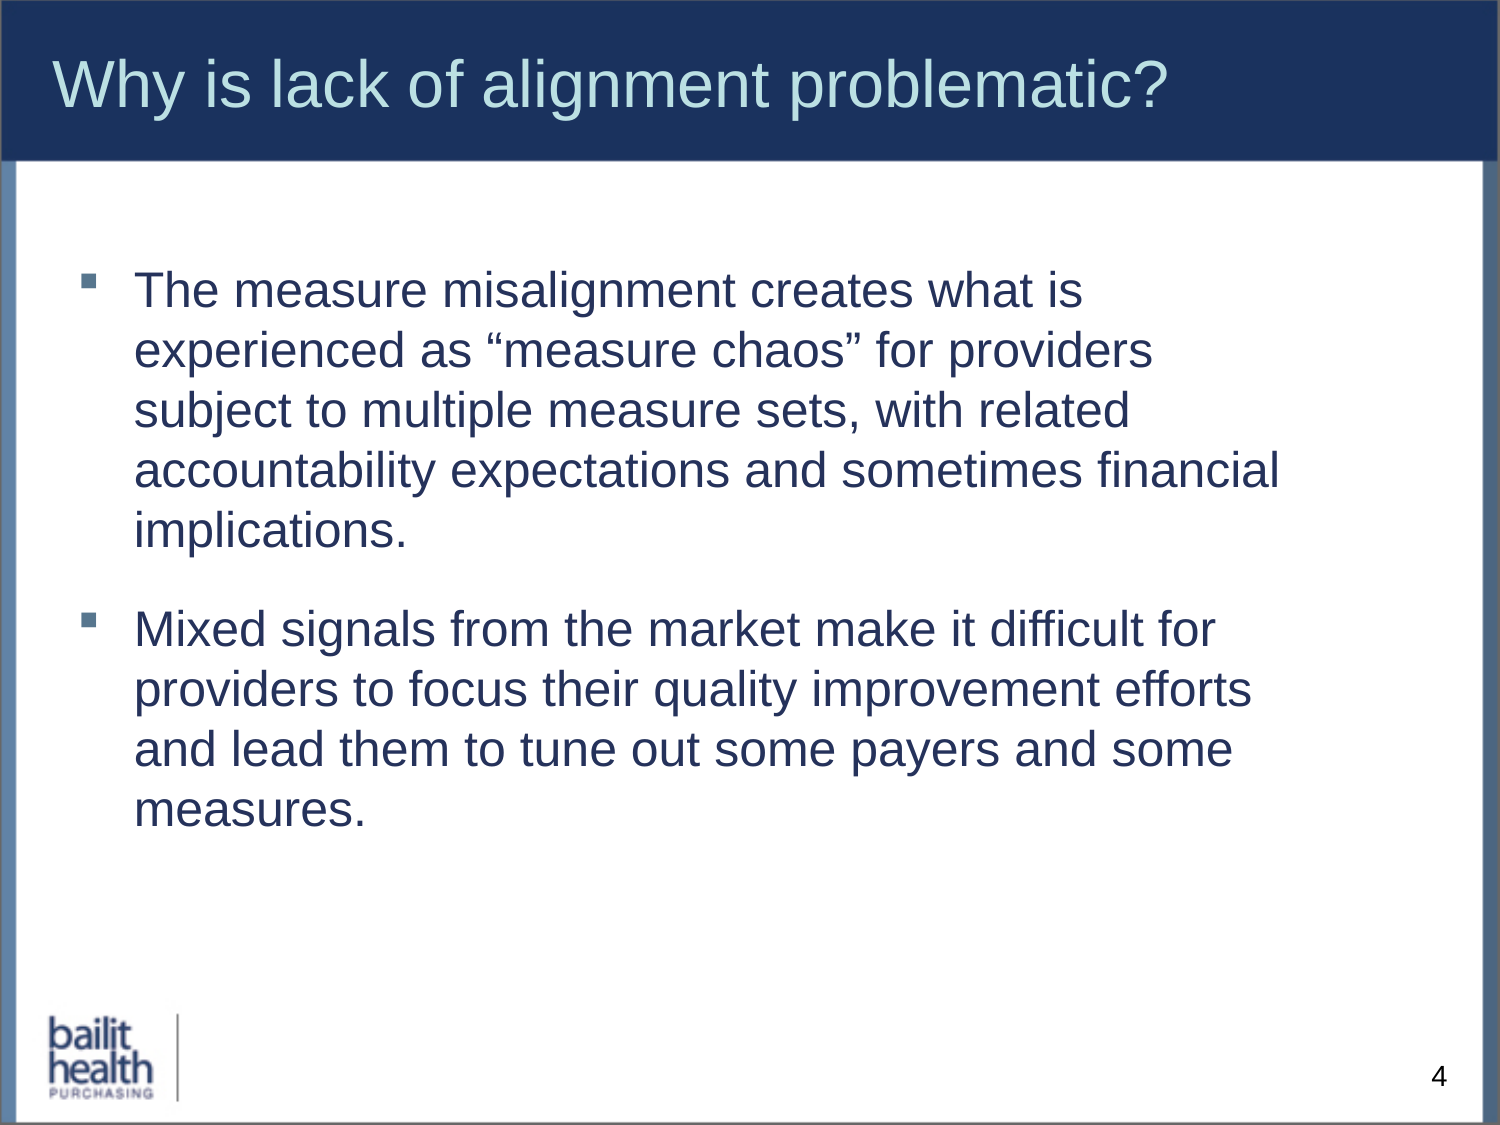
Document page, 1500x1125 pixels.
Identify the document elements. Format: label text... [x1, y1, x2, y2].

title Why is lack of alignment problematic? [37, 0, 1313, 176]
slide_number 4 [1374, 1049, 1463, 1088]
picture [0, 0, 1500, 1125]
list The measure misalignment creates what is experienced as “measure chaos” for providers subject to multiple measure sets, with related accountability expectations and sometimes financial implications. Mixed signals from the market make it difficult for providers to focus their quality improvement efforts and lead them to tune out some payers and some measures. [62, 249, 1338, 926]
